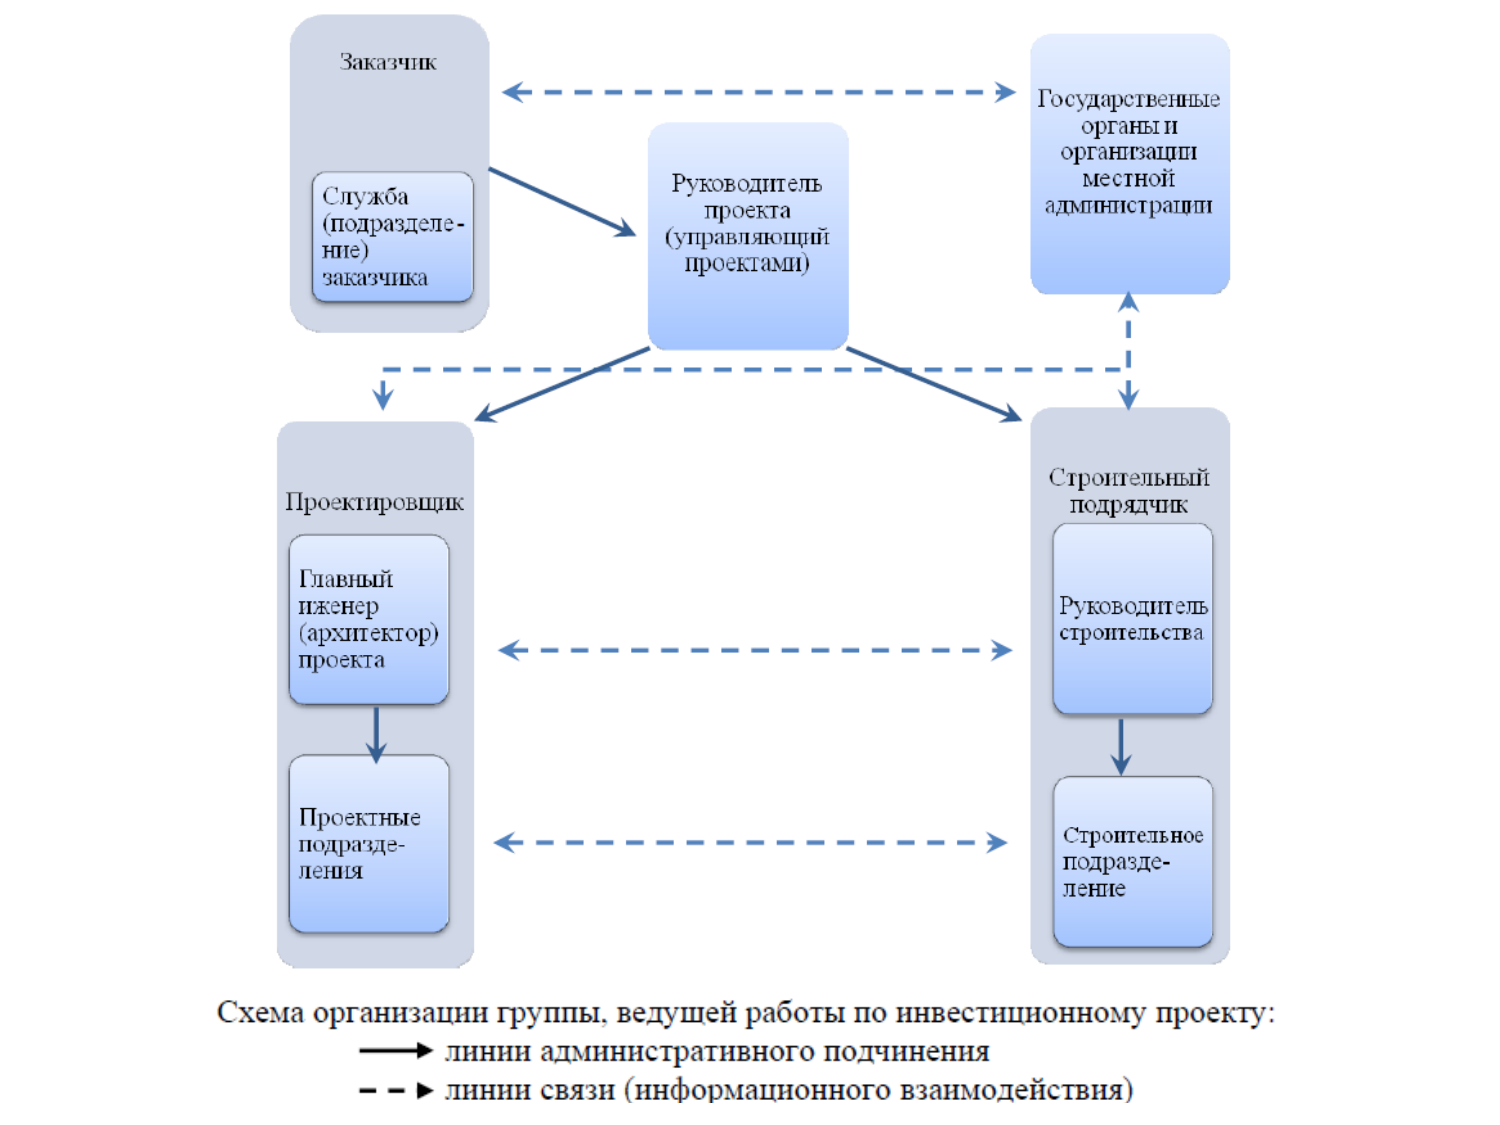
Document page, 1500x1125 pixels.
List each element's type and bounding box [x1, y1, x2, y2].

picture [271, 12, 1236, 974]
picture [211, 989, 1297, 1103]
